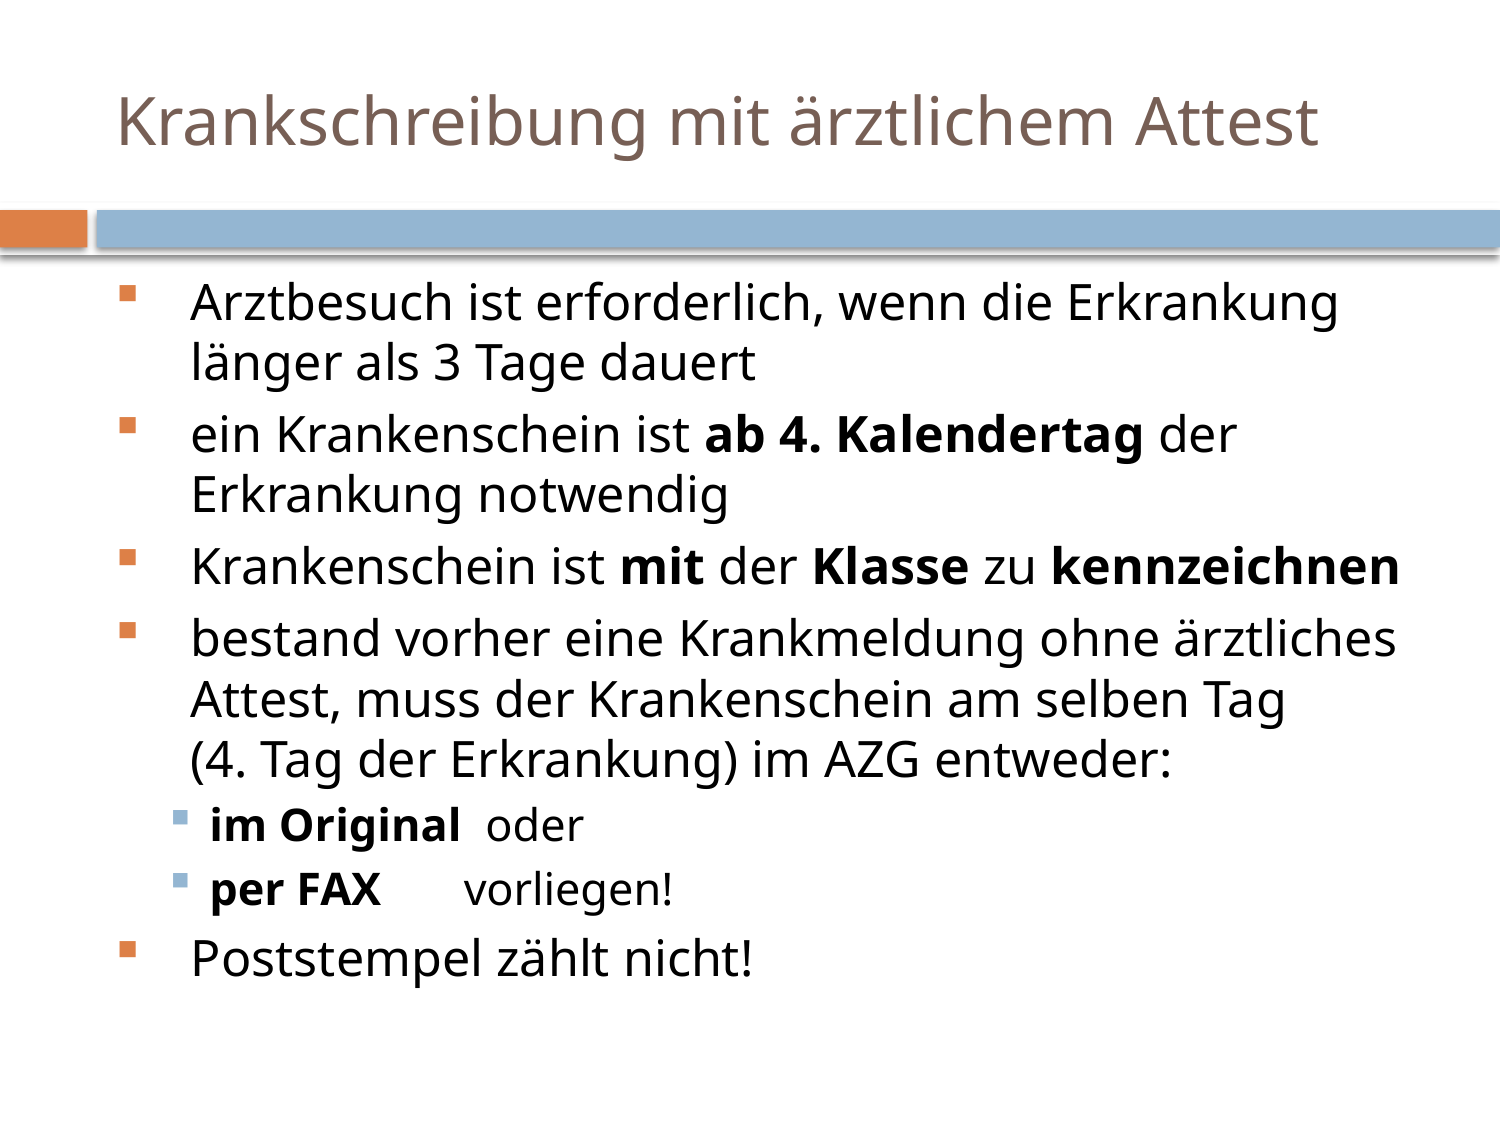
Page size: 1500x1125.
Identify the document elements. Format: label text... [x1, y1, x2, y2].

title Krankschreibung mit ärztlichem Attest [100, 37, 1438, 200]
list Arztbesuch ist erforderlich, wenn die Erkrankung länger als 3 Tage dauert ein Krankenschein ist ab 4. Kalendertag der Erkrankung notwendig Krankenschein ist mit der Klasse zu kennzeichnen bestand vorher eine Krankmeldung ohne ärztliches Attest, muss der Krankenschein am selben Tag (4. Tag der Erkrankung) im AZG entweder: im Original oder per FAX vorliegen! Poststempel zählt nicht! [100, 262, 1438, 1106]
